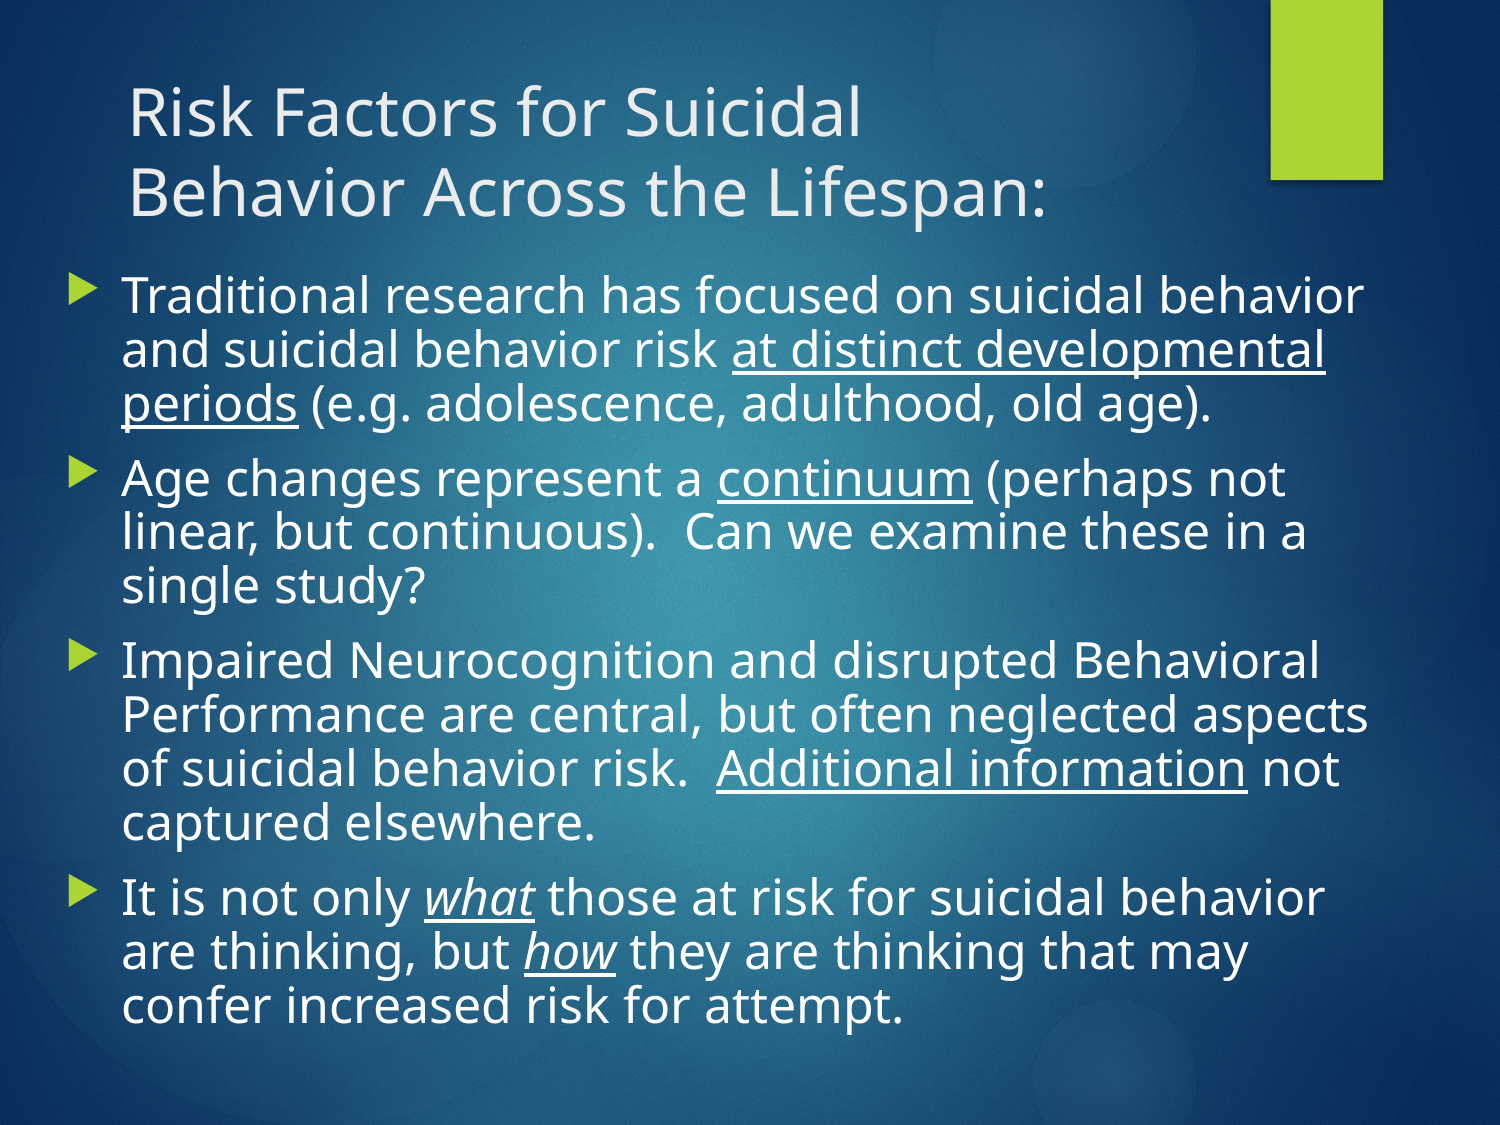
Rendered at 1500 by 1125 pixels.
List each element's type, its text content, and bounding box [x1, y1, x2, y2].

title Risk Factors for Suicidal Behavior Across the Lifespan: [112, 50, 1138, 250]
list Traditional research has focused on suicidal behavior and suicidal behavior risk at distinct developmental periods (e.g. adolescence, adulthood, old age). Age changes represent a continuum (perhaps not linear, but continuous). Can we examine these in a single study? Impaired Neurocognition and disrupted Behavioral Performance are central, but often neglected aspects of suicidal behavior risk. Additional information not captured elsewhere. It is not only what those at risk for suicidal behavior are thinking, but how they are thinking that may confer increased risk for attempt. [50, 262, 1425, 1050]
